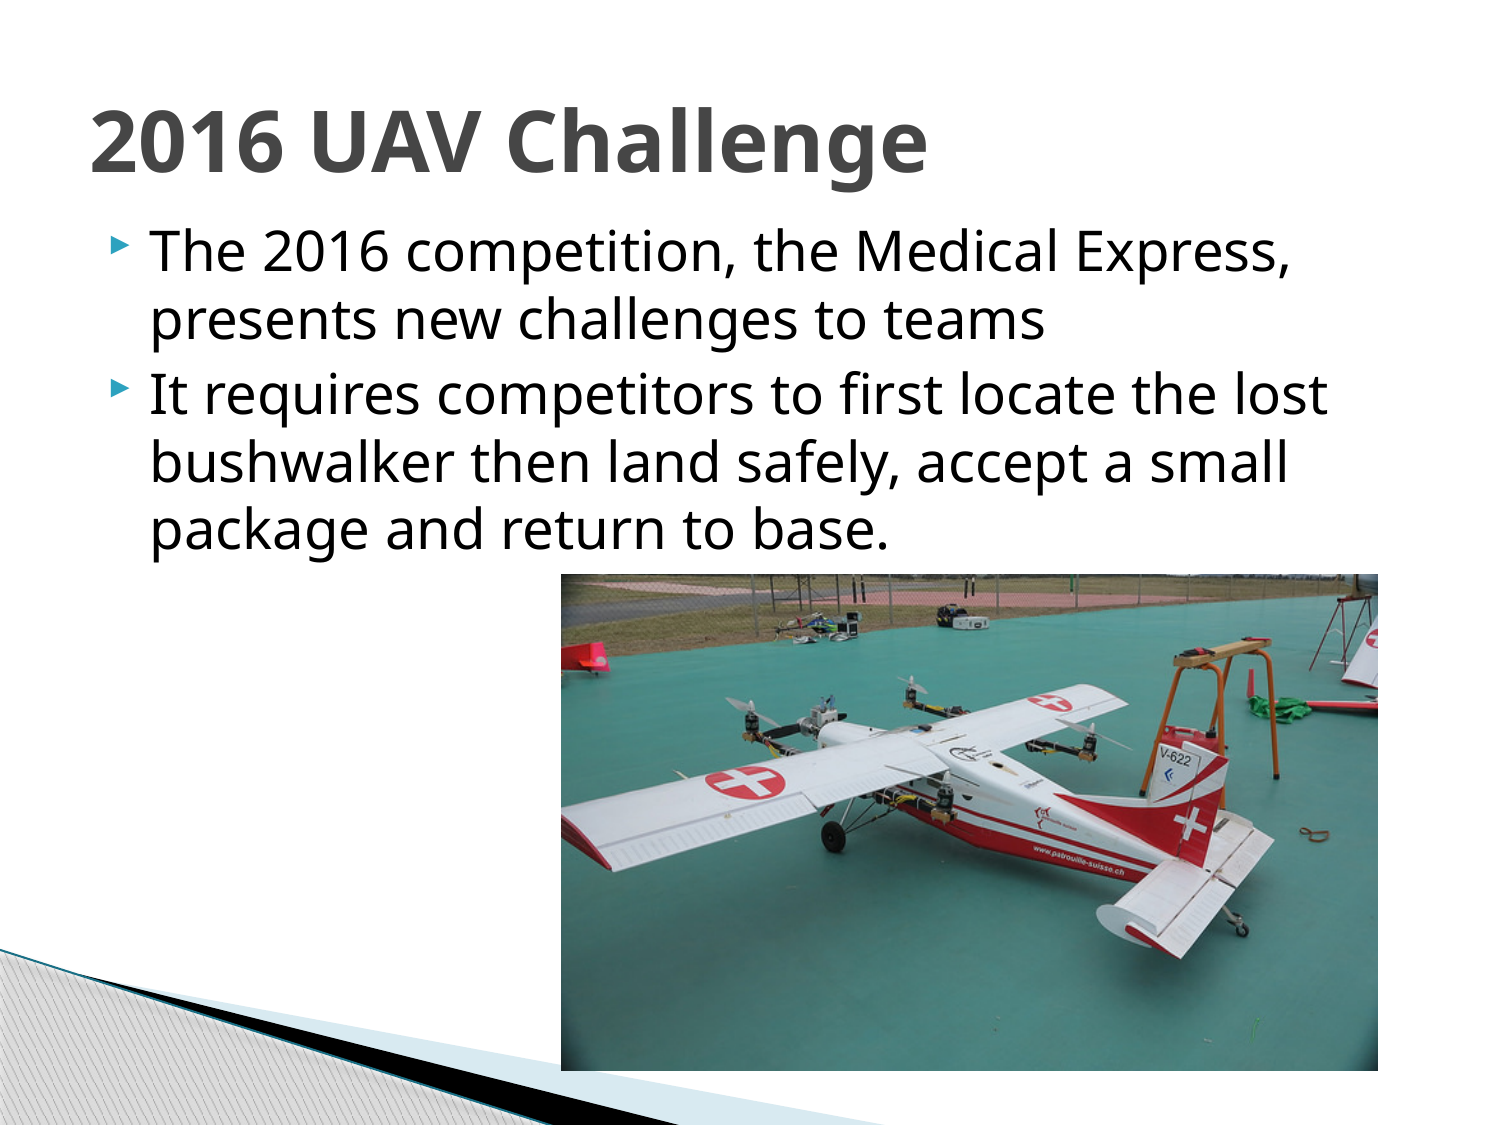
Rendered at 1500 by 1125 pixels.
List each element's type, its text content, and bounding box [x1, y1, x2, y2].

list The 2016 competition, the Medical Express, presents new challenges to teams It requires competitors to first locate the lost bushwalker then land safely, accept a small package and return to base. [75, 233, 1425, 986]
title 2016 UAV Challenge [75, 45, 1425, 233]
picture [560, 574, 1379, 1071]
